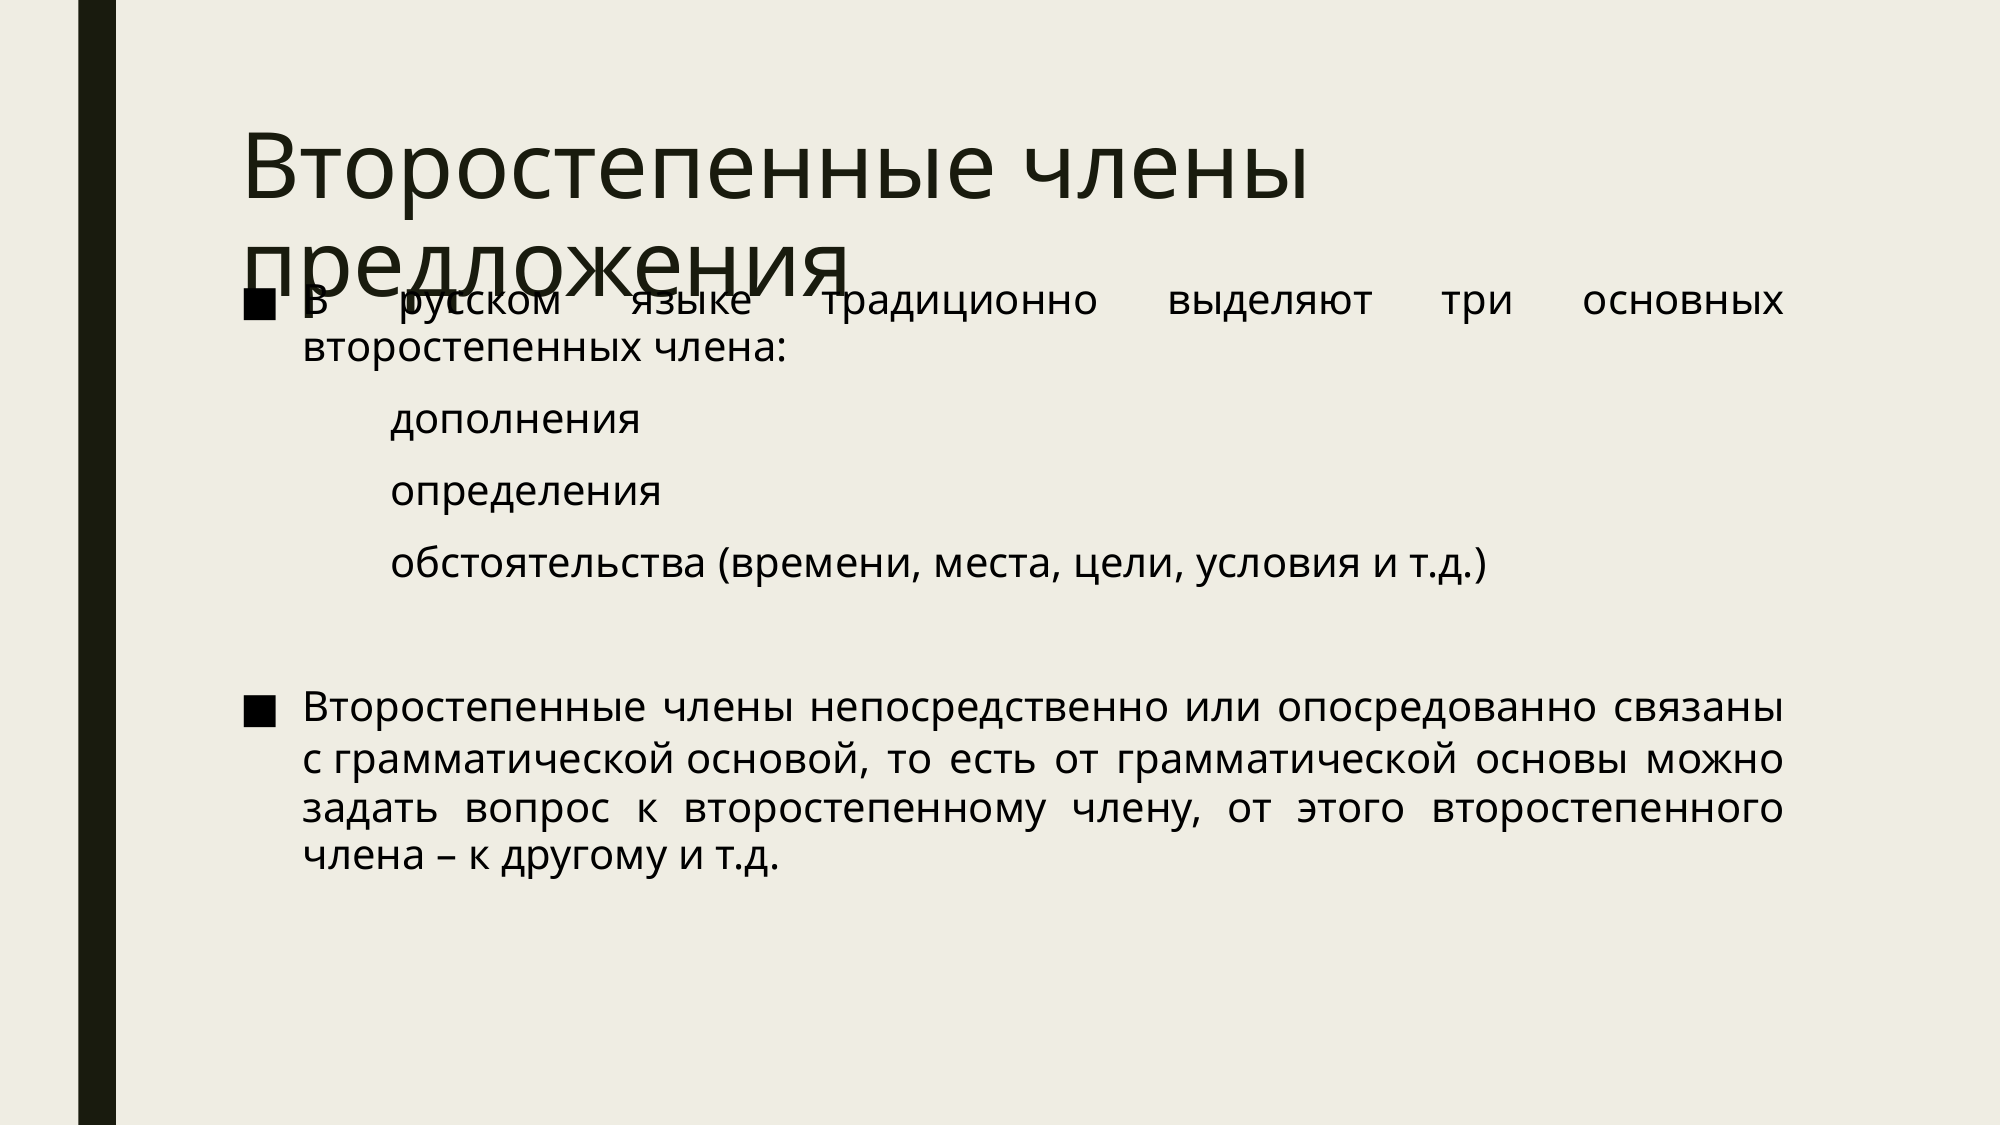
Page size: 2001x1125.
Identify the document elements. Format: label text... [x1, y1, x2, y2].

list В русском языке традиционно выделяют три основных второстепенных члена: дополнения определения обстоятельства (времени, места, цели, условия и т.д.) Второстепенные члены непосредственно или опосредованно связаны с грамматической основой, то есть от грамматической основы можно задать вопрос к второстепенному члену, от этого второстепенного члена – к другому и т.д. [225, 269, 1800, 963]
title Второстепенные члены предложения [225, 112, 1800, 269]
